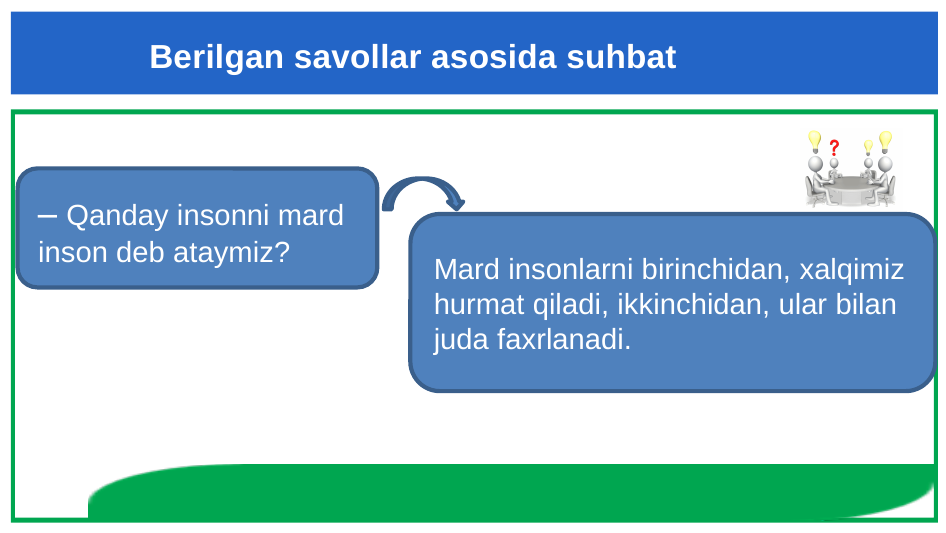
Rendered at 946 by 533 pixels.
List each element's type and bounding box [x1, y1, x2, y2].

text_box [10, 11, 939, 523]
picture [88, 463, 936, 523]
picture [799, 127, 903, 218]
